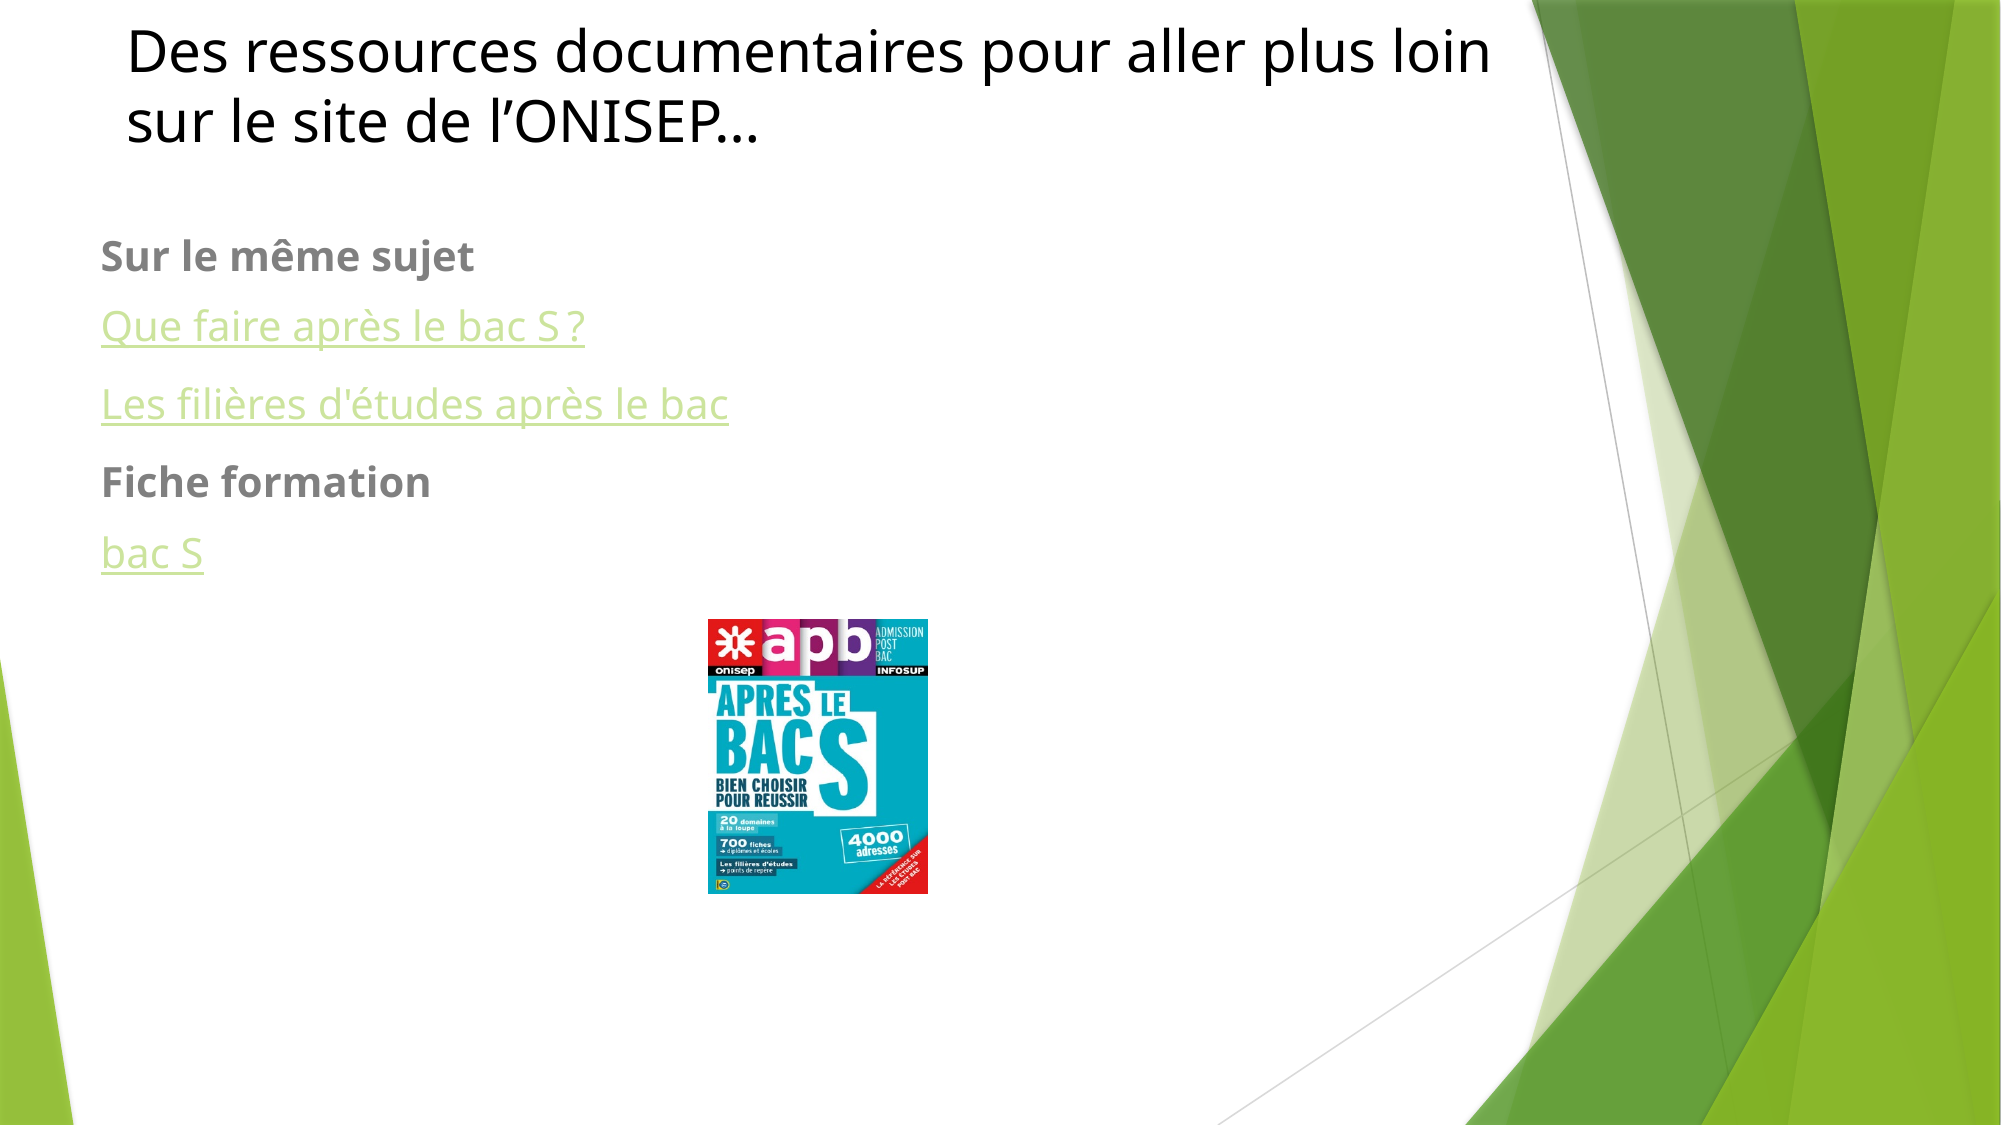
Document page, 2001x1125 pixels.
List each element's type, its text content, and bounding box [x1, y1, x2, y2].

list Sur le même sujet Que faire après le bac S ? Les filières d'études après le bac Fiche formation bac S [85, 221, 1496, 1125]
title Des ressources documentaires pour aller plus loin sur le site de l’ONISEP… [111, 0, 1522, 162]
picture [708, 618, 928, 894]
